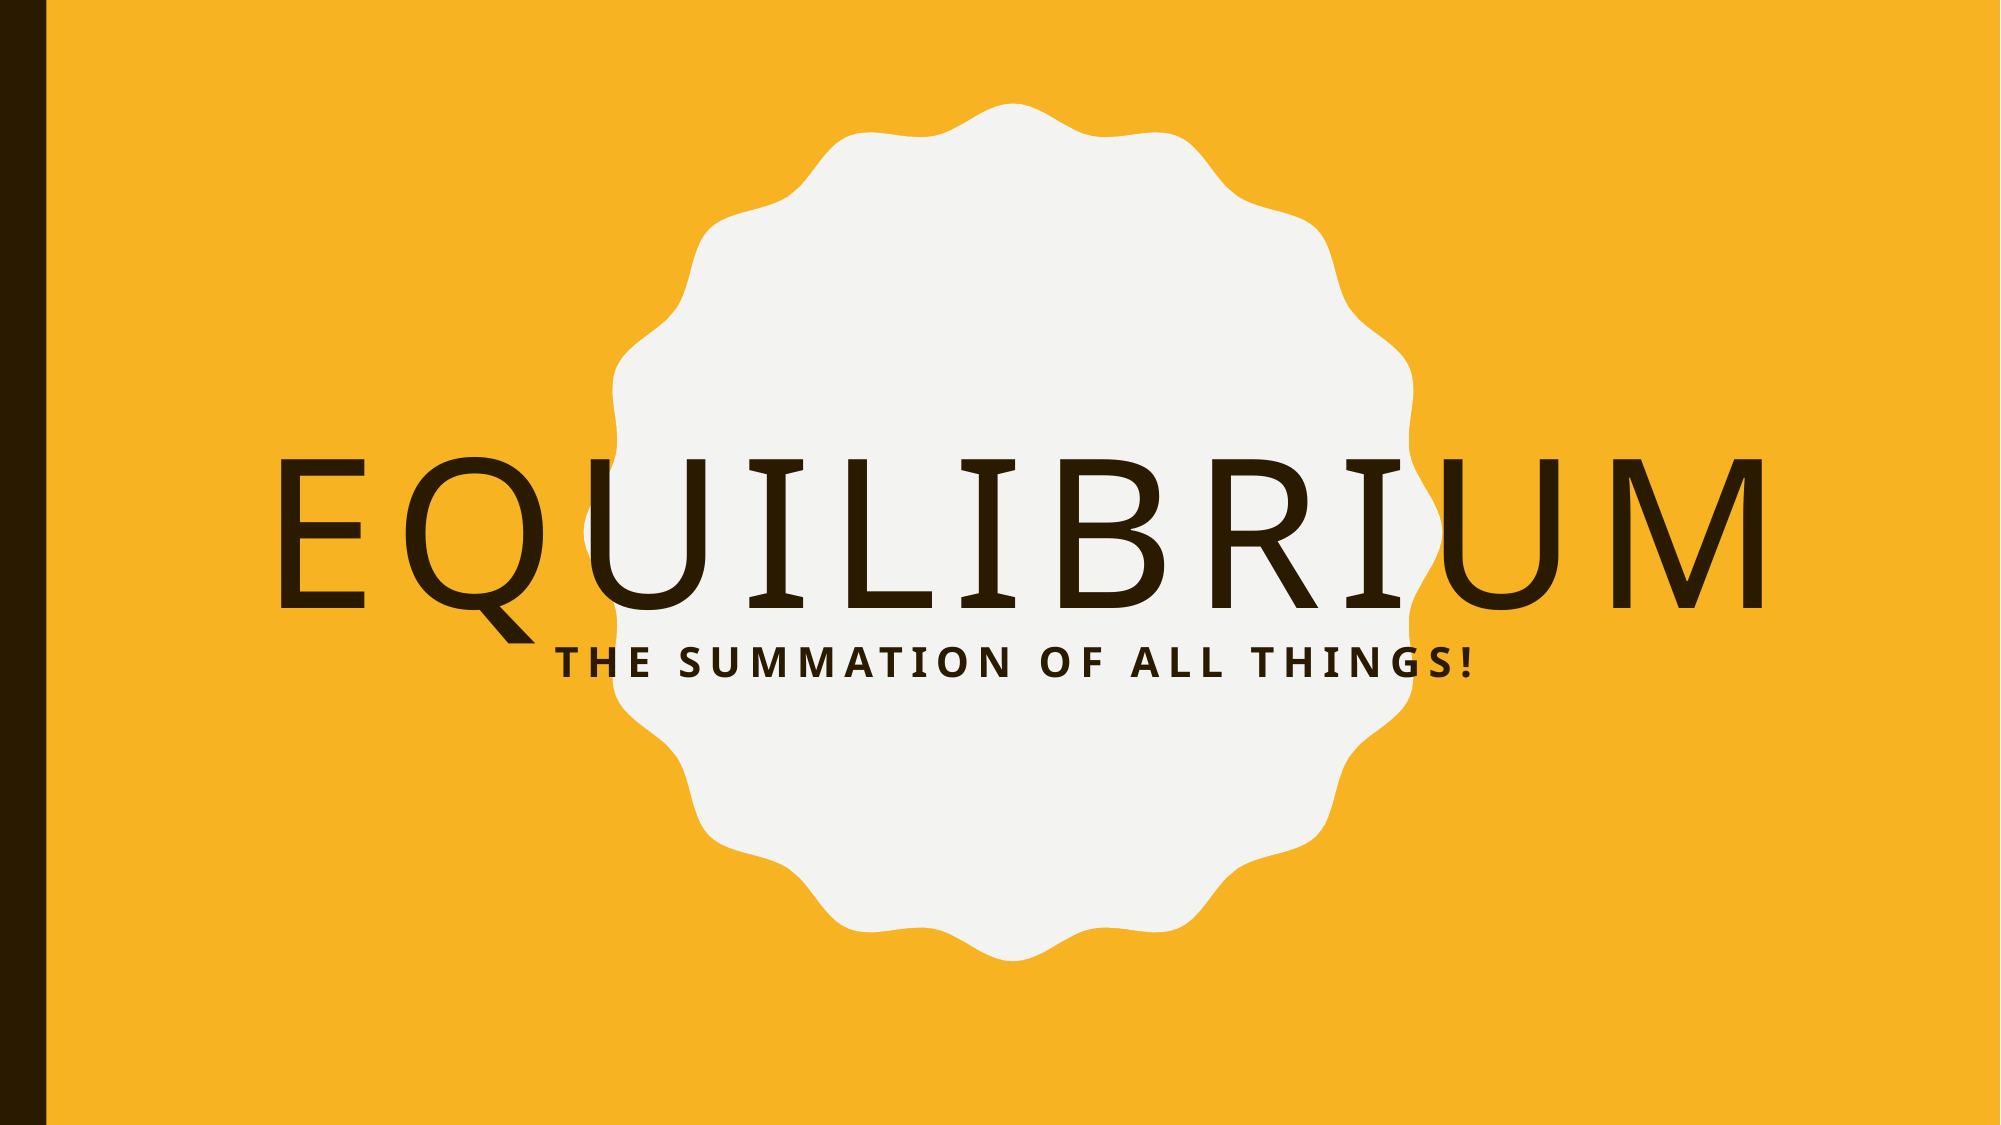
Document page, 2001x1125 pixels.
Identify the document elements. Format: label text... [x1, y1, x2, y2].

title Equilibrium [176, 180, 1870, 902]
subtitle The summation of all things! [363, 628, 1684, 751]
